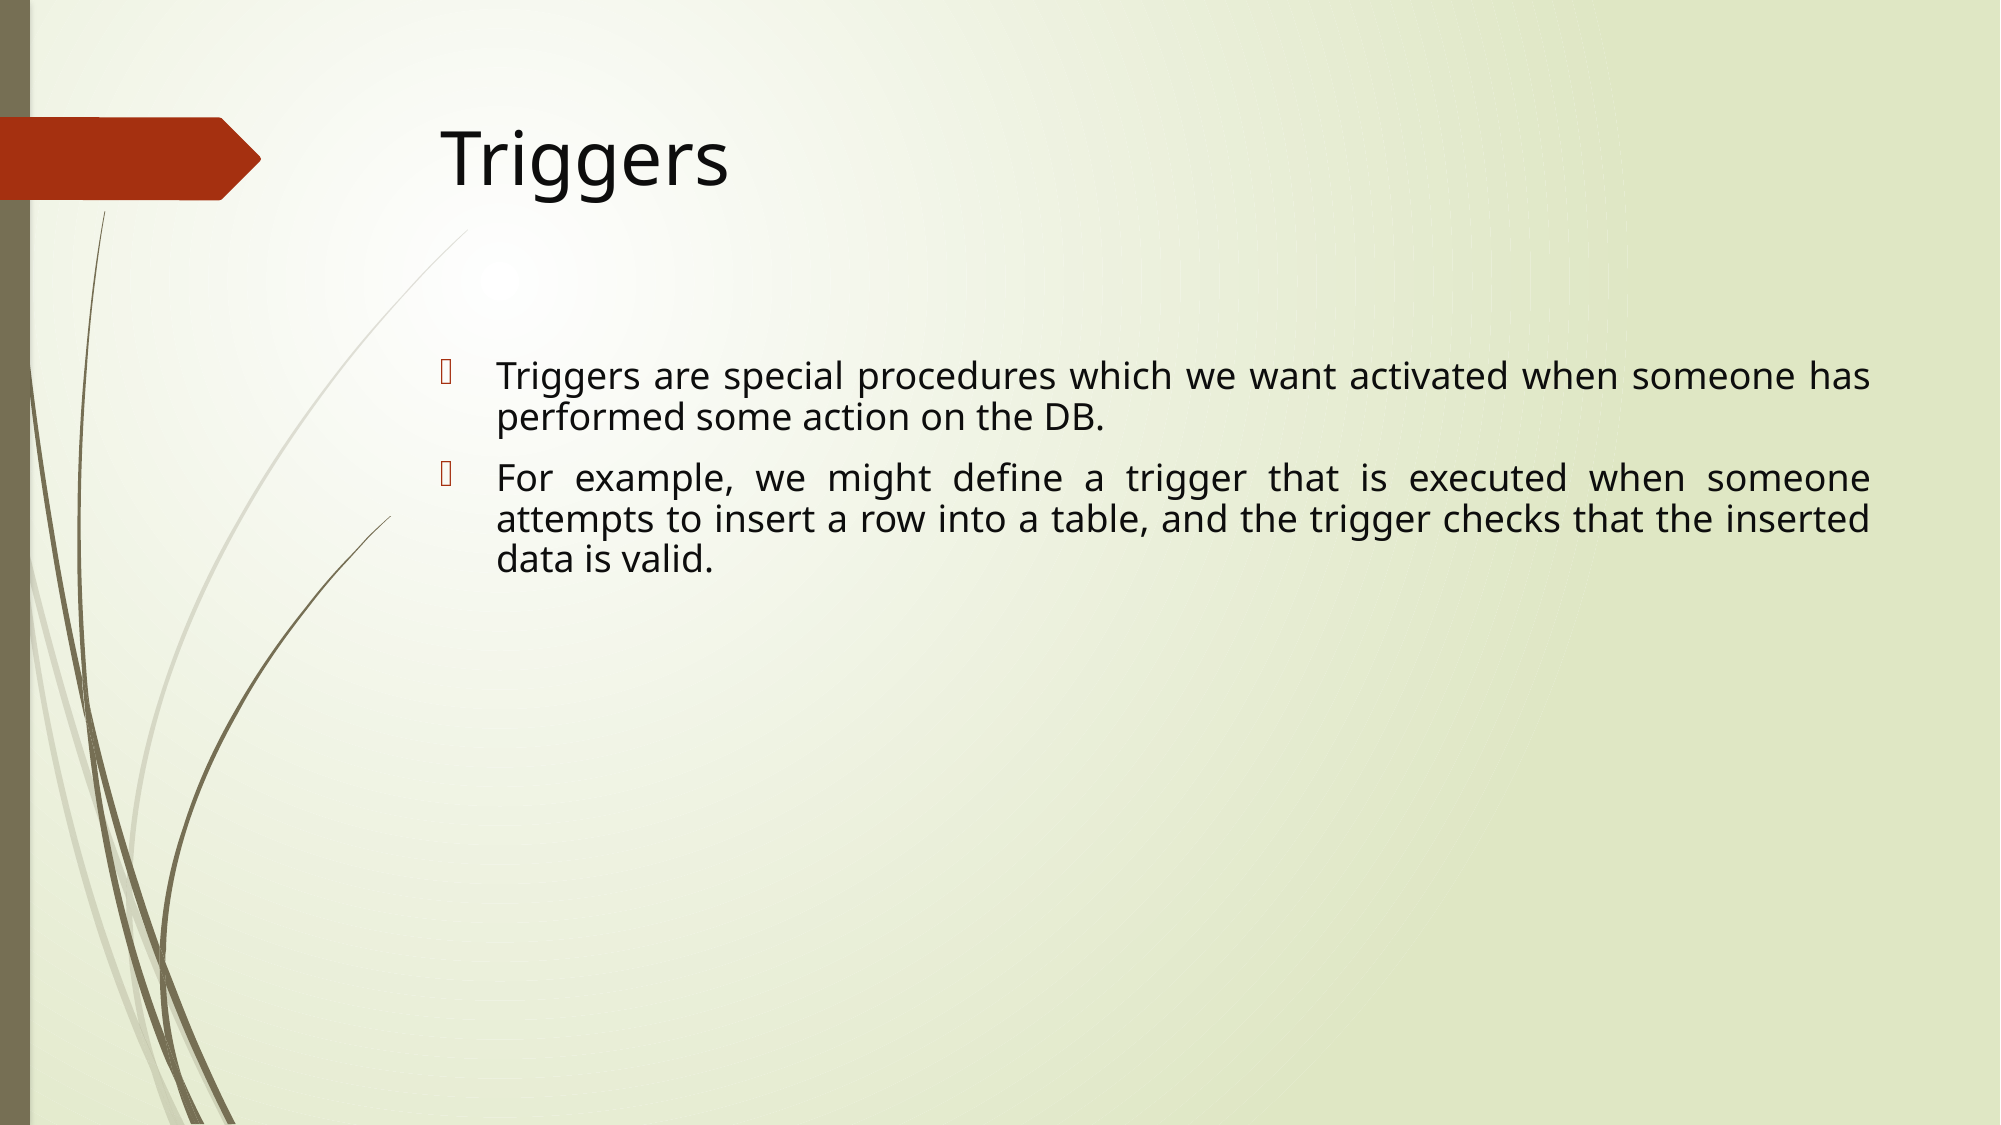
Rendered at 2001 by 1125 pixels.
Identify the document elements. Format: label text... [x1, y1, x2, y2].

title Triggers [425, 102, 1888, 313]
list Triggers are special procedures which we want activated when someone has performed some action on the DB. For example, we might define a trigger that is executed when someone attempts to insert a row into a table, and the trigger checks that the inserted data is valid. [424, 350, 1888, 970]
